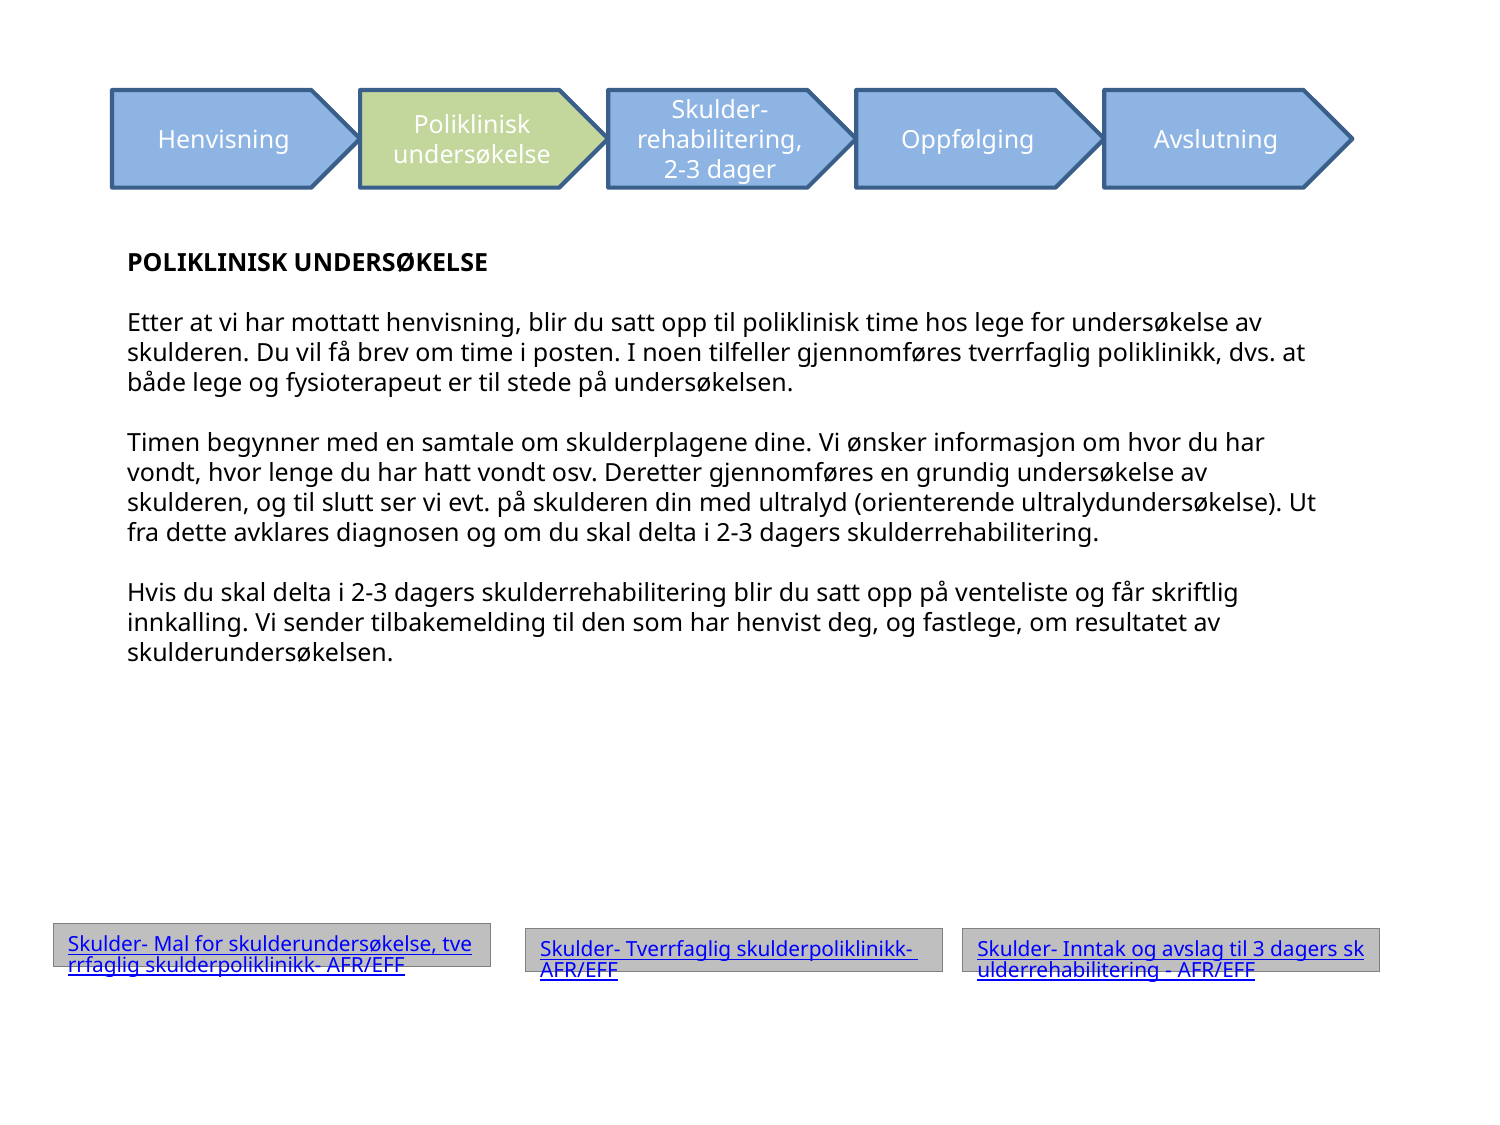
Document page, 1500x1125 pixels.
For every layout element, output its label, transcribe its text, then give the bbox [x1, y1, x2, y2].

text_box Skulder- Inntak og avslag til 3 dagers skulderrehabilitering - AFR/EFF [962, 928, 1380, 972]
text_box Avslutning [1102, 87, 1355, 190]
text_box Oppfølging [854, 87, 1102, 190]
text_box Skulder- Tverrfaglig skulderpoliklinikk- AFR/EFF [525, 928, 943, 972]
text_box Henvisning [109, 87, 358, 190]
text_box Skulder- Mal for skulderundersøkelse, tverrfaglig skulderpoliklinikk- AFR/EFF [53, 923, 491, 967]
text_box Skulder-rehabilitering, 2-3 dager [606, 87, 854, 190]
text_box POLIKLINISK UNDERSØKELSE Etter at vi har mottatt henvisning, blir du satt opp til poliklinisk time hos lege for undersøkelse av skulderen. Du vil få brev om time i posten. I noen tilfeller gjennomføres tverrfaglig poliklinikk, dvs. at både lege og fysioterapeut er til stede på undersøkelsen. Timen begynner med en samtale om skulderplagene dine. Vi ønsker informasjon om hvor du har vondt, hvor lenge du har hatt vondt osv. Deretter gjennomføres en grundig undersøkelse av skulderen, og til slutt ser vi evt. på skulderen din med ultralyd (orienterende ultralydundersøkelse). Ut fra dette avklares diagnosen og om du skal delta i 2-3 dagers skulderrehabilitering. Hvis du skal delta i 2-3 dagers skulderrehabilitering blir du satt opp på venteliste og får skriftlig innkalling. Vi sender tilbakemelding til den som har henvist deg, og fastlege, om resultatet av skulderundersøkelsen. [112, 239, 1353, 674]
text_box Poliklinisk undersøkelse [358, 87, 611, 190]
